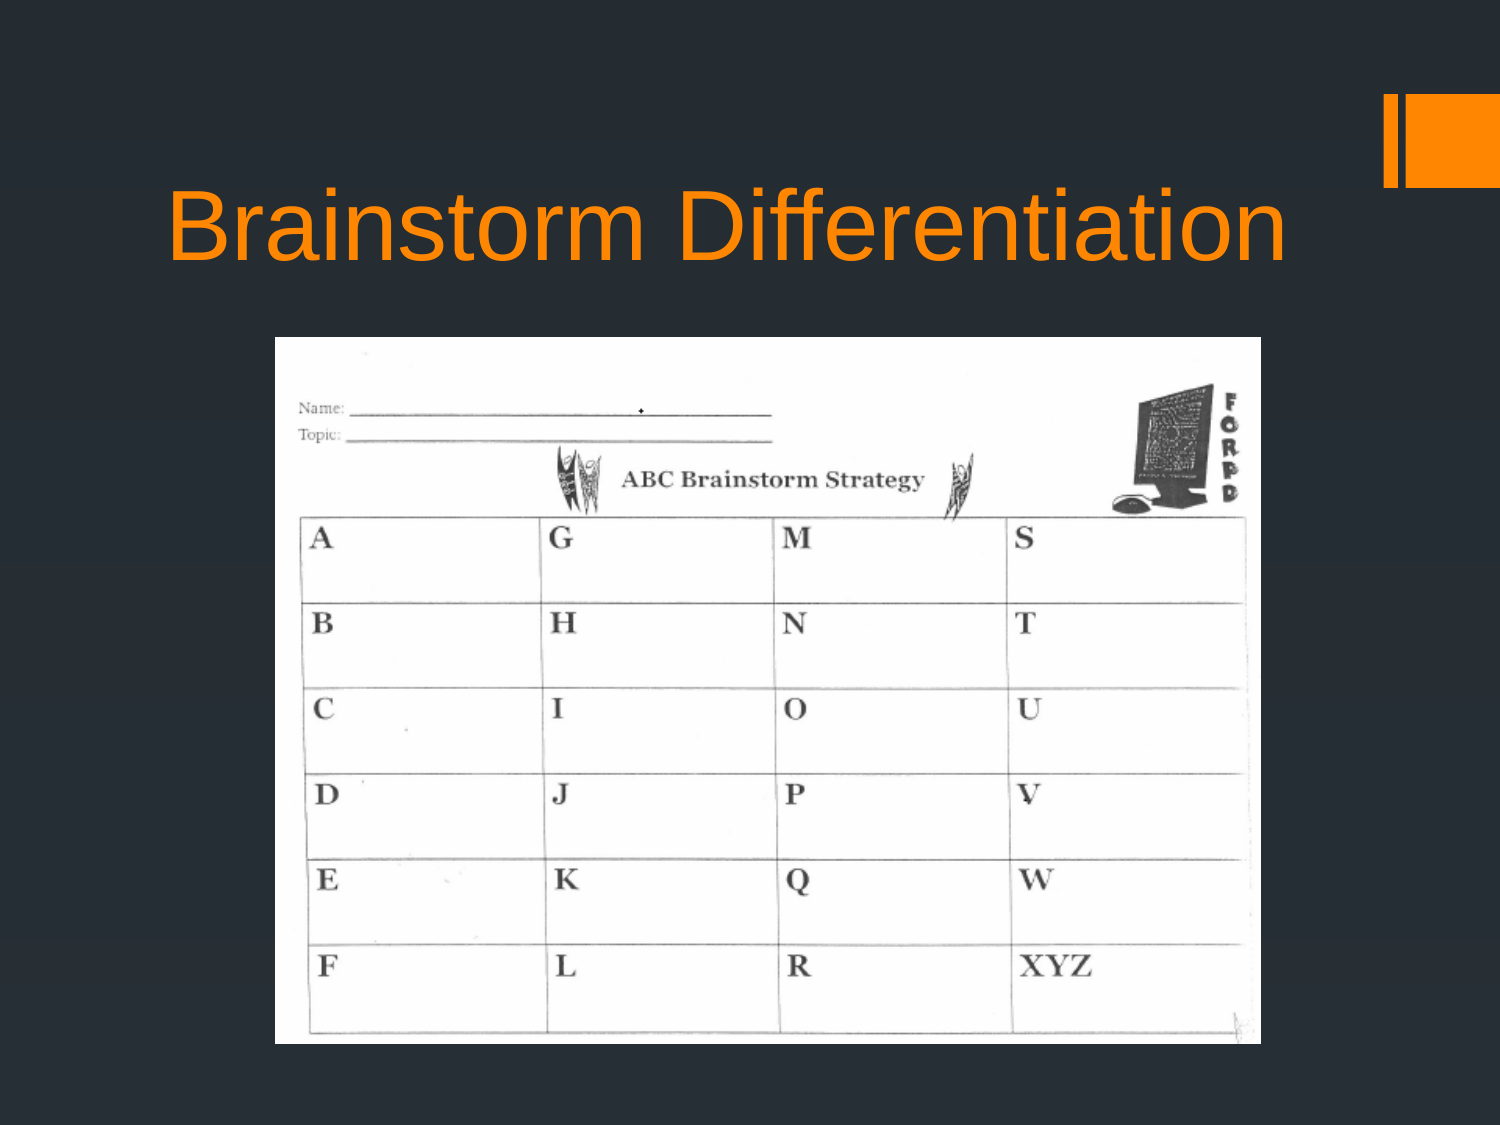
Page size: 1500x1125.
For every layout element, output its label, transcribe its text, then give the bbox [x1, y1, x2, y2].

title Brainstorm Differentiation [150, 125, 1338, 288]
picture [274, 336, 1262, 1045]
